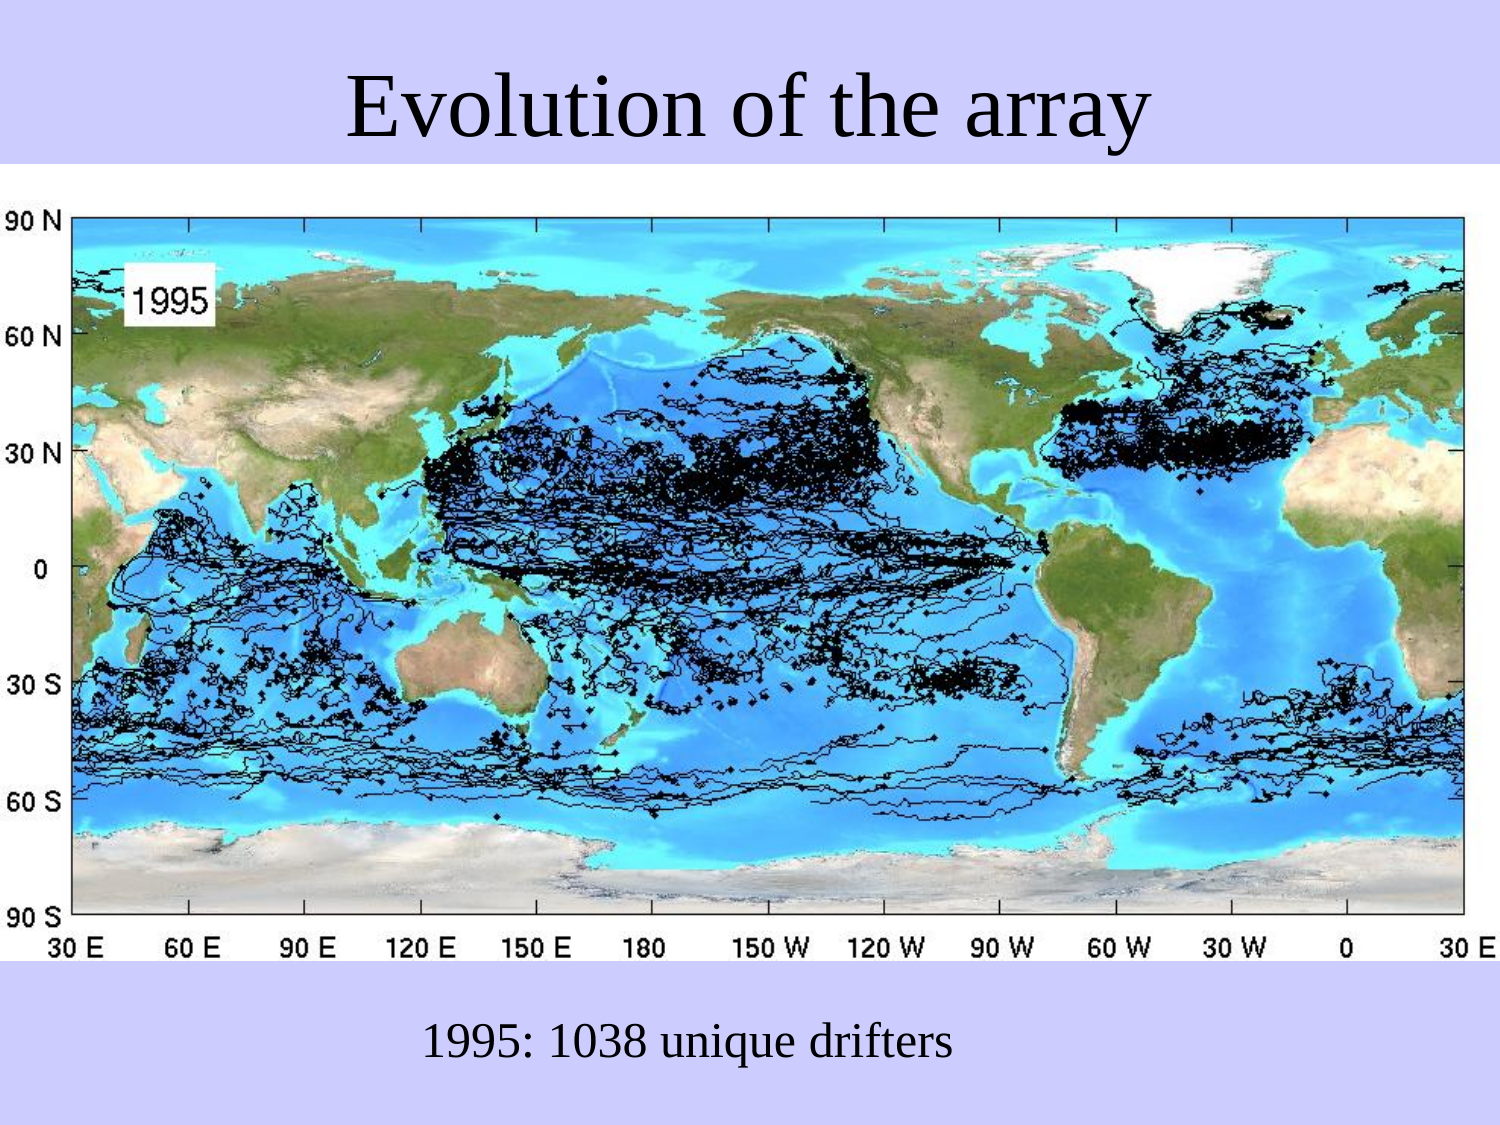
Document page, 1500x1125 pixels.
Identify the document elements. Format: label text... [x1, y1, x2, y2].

title Evolution of the array [112, 37, 1388, 163]
picture [0, 164, 1500, 961]
text_box 1995: 1038 unique drifters [87, 999, 1288, 1075]
